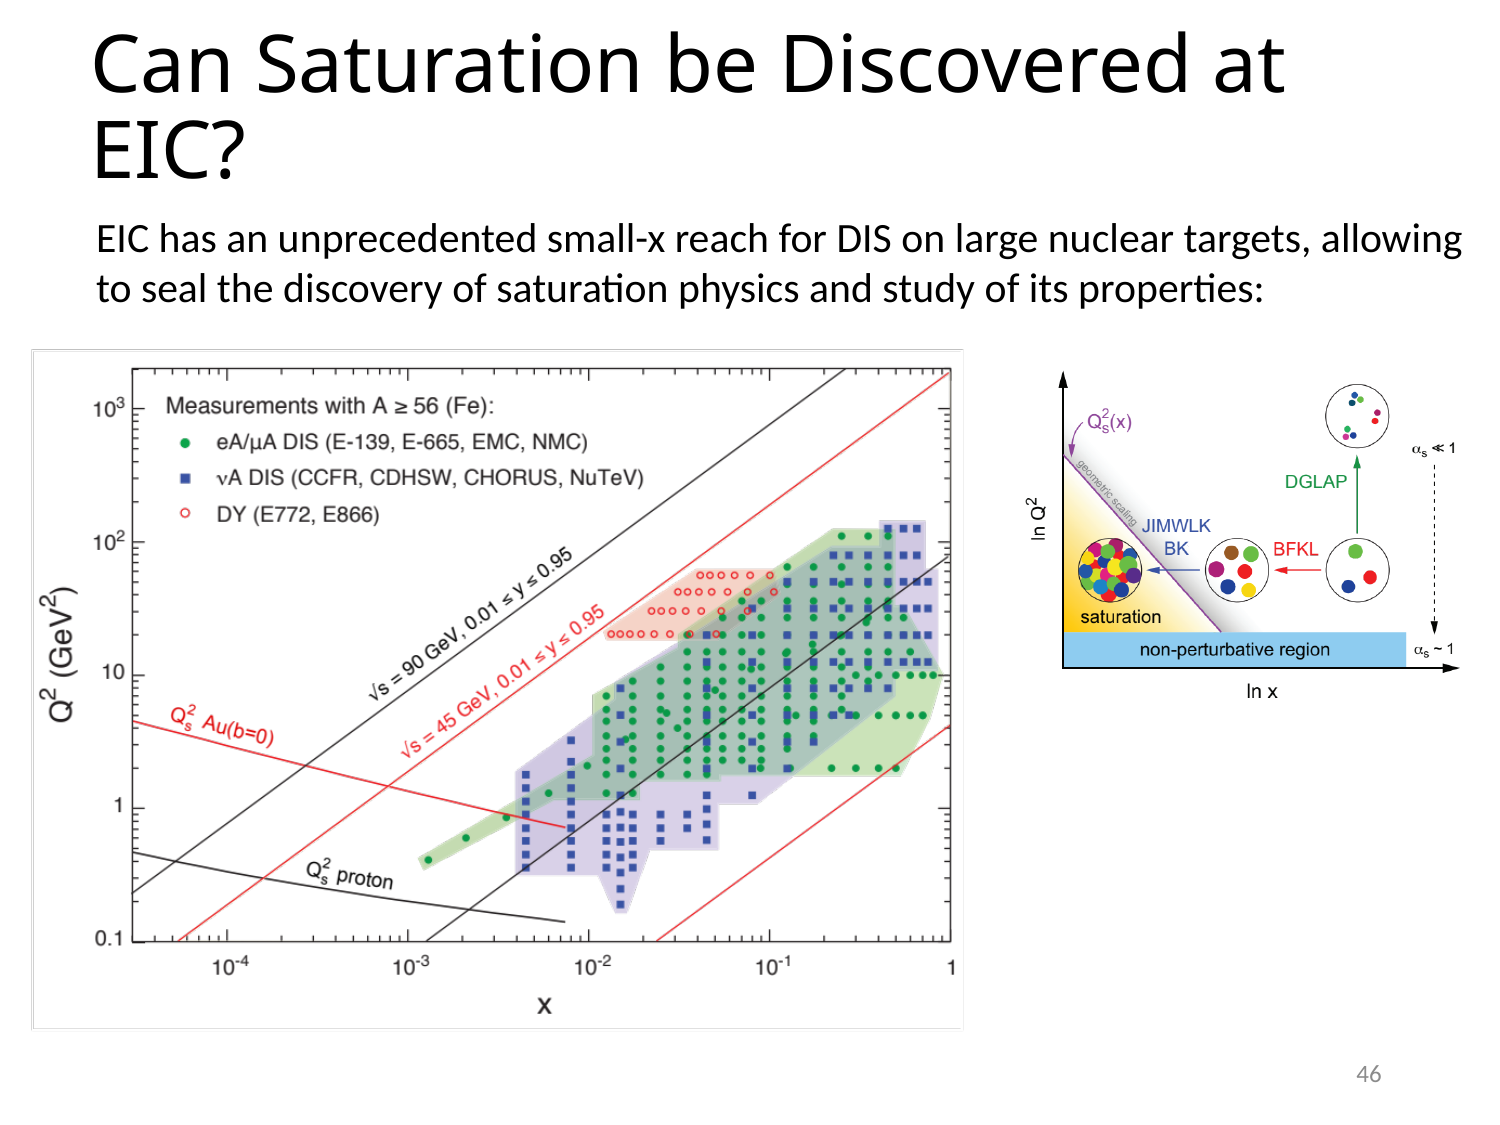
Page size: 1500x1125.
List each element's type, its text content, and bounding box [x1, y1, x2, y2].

title Can Saturation be Discovered at EIC? [75, 15, 1425, 203]
text_box EIC has an unprecedented small-x reach for DIS on large nuclear targets, allowing to seal the discovery of saturation physics and study of its properties: [81, 202, 1489, 318]
slide_number 46 [1059, 1042, 1397, 1103]
picture [1208, 366, 1462, 701]
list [0, 278, 1208, 1041]
